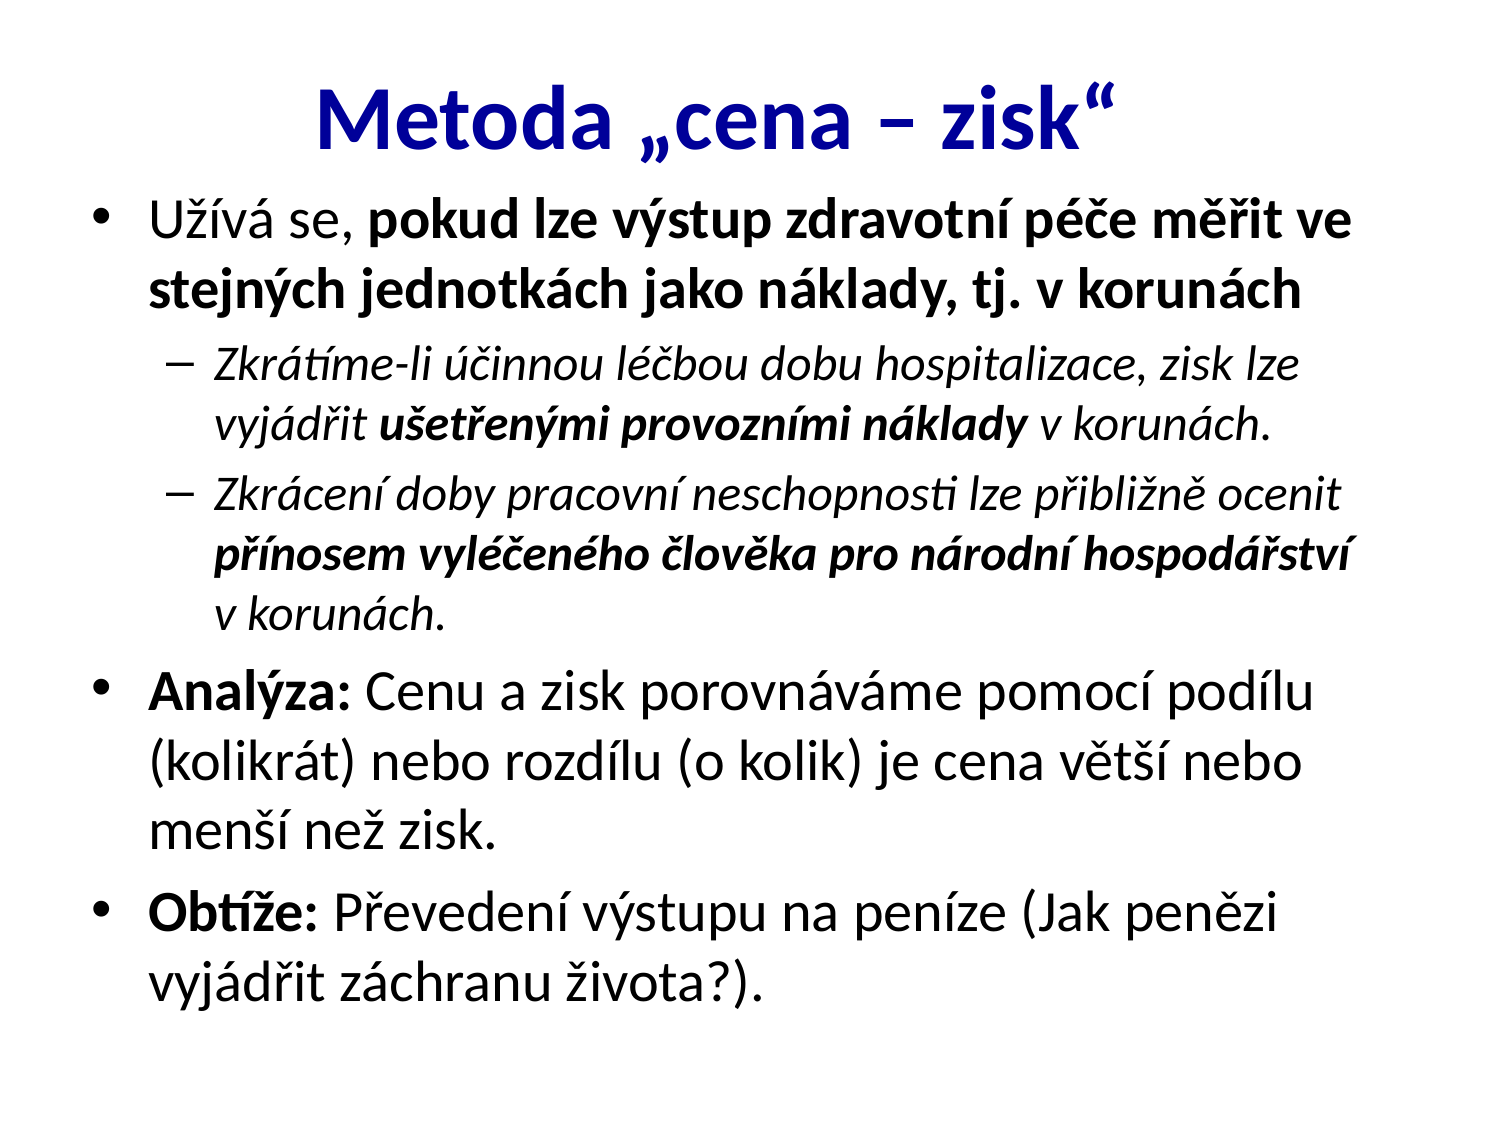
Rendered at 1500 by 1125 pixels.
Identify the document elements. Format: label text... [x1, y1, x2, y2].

list Užívá se, pokud lze výstup zdravotní péče měřit ve stejných jednotkách jako náklady, tj. v korunách Zkrátíme-li účinnou léčbou dobu hospitalizace, zisk lze vyjádřit ušetřenými provozními náklady v korunách. Zkrácení doby pracovní neschopnosti lze přibližně ocenit přínosem vyléčeného člověka pro národní hospodářství v korunách. Analýza: Cenu a zisk porovnáváme pomocí podílu (kolikrát) nebo rozdílu (o kolik) je cena větší nebo menší než zisk. Obtíže: Převedení výstupu na peníze (Jak penězi vyjádřit záchranu života?). [76, 172, 1460, 1107]
title Metoda „cena – zisk“ [52, 18, 1404, 207]
